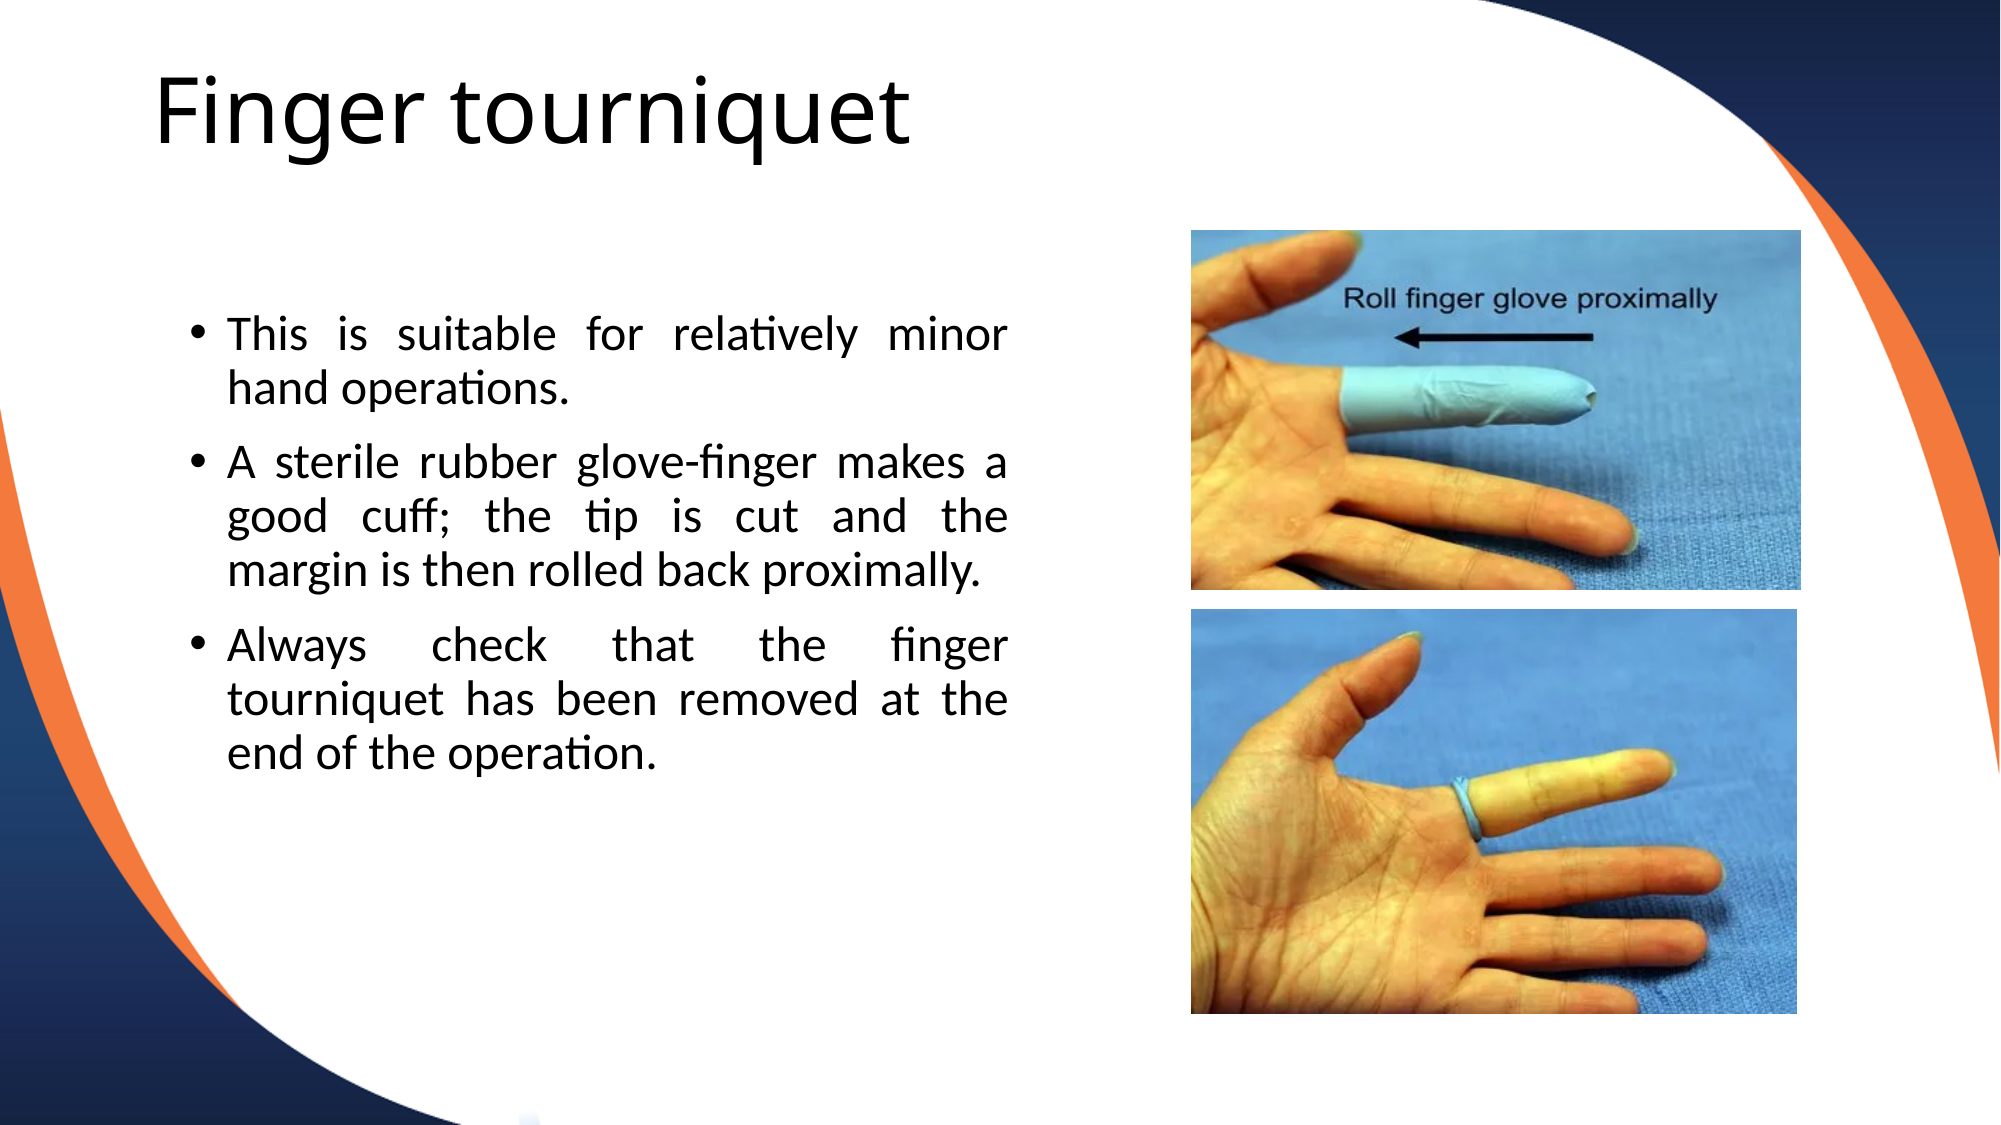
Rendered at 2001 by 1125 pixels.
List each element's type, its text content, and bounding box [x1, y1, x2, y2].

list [1191, 229, 1801, 590]
list This is suitable for relatively minor hand operations. A sterile rubber glove-finger makes a good cuff; the tip is cut and the margin is then rolled back proximally. Always check that the finger tourniquet has been removed at the end of the operation. [174, 299, 1025, 1014]
picture [0, 0, 2001, 1125]
title Finger tourniquet [137, 59, 1863, 278]
